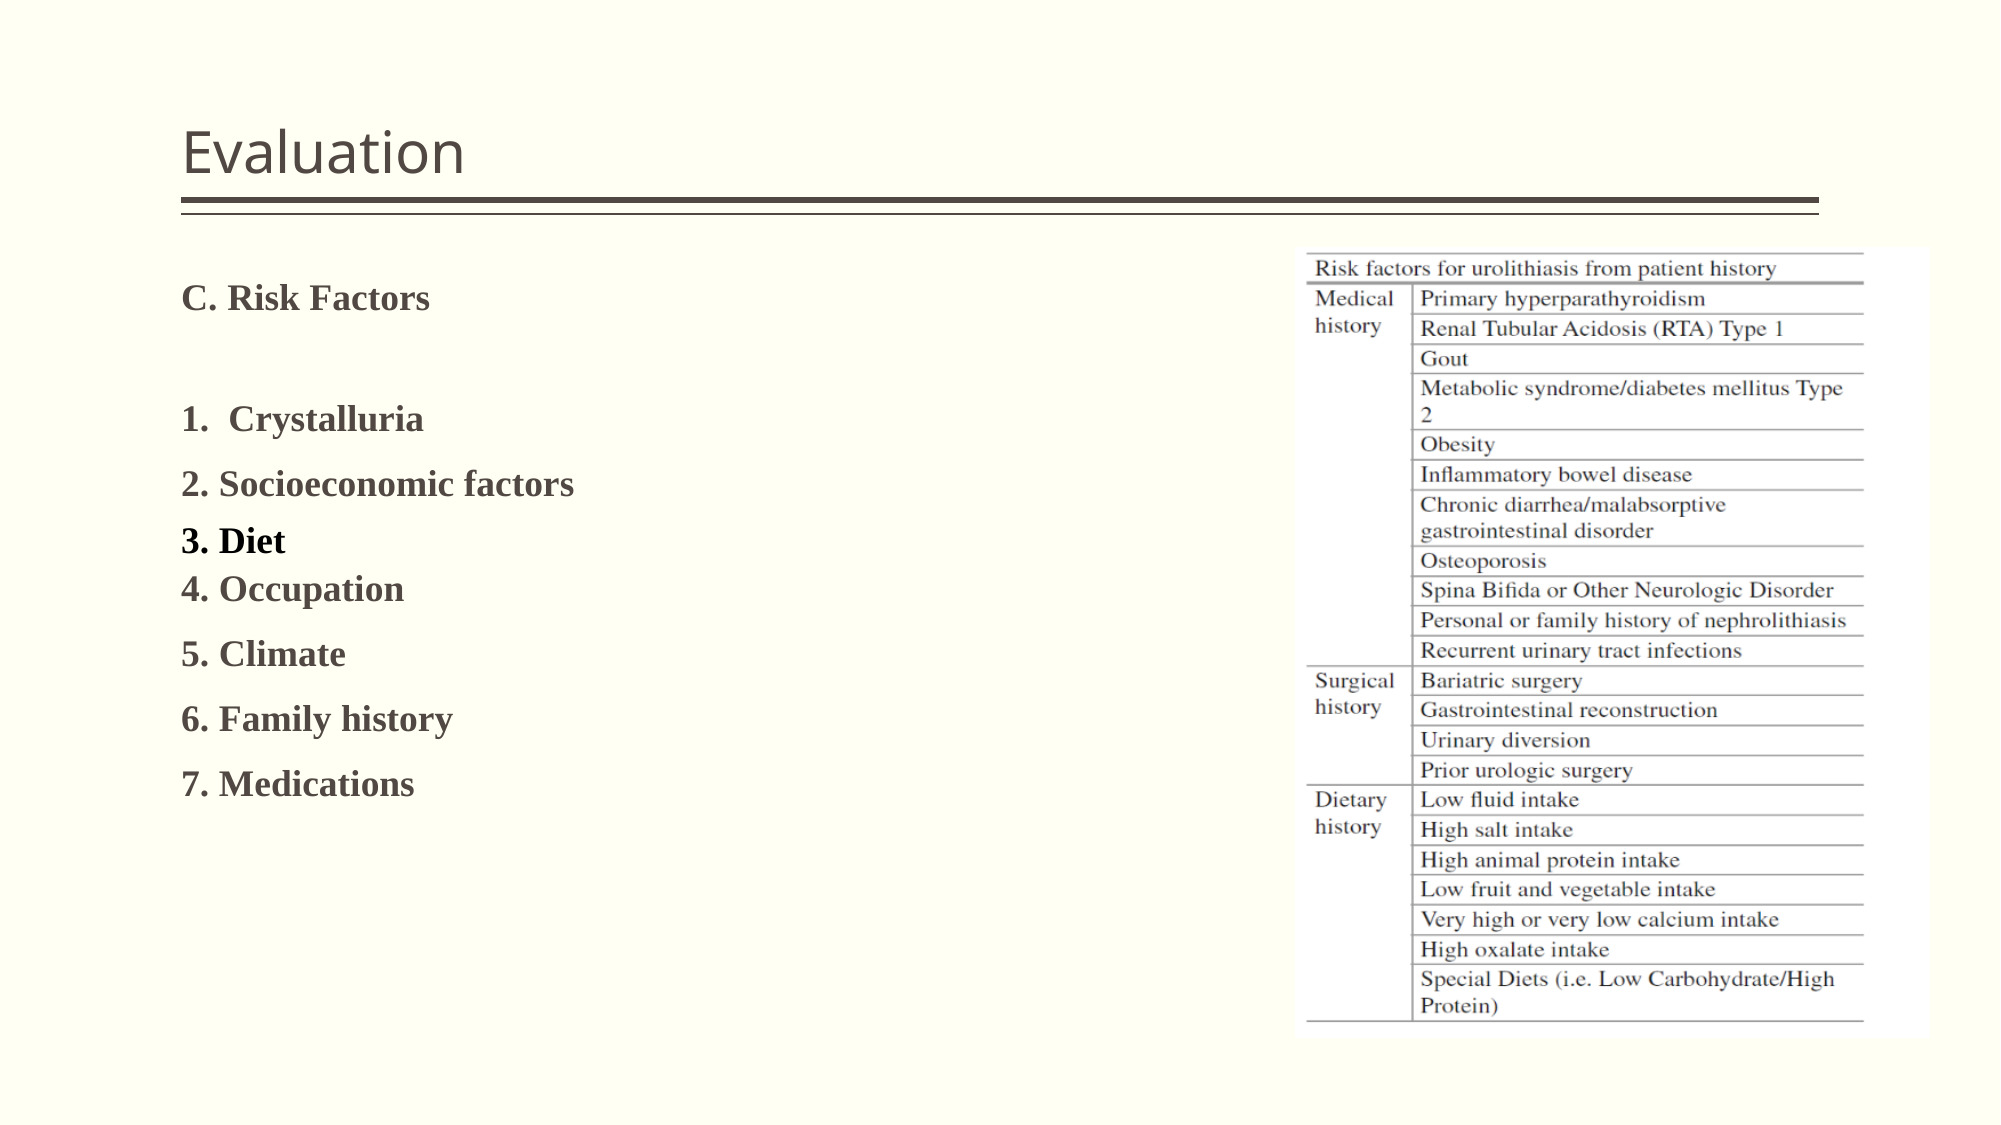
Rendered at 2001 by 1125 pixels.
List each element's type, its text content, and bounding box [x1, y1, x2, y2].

title Evaluation [181, 12, 1819, 193]
picture [1295, 247, 1930, 1038]
list C. Risk Factors 1. Crystalluria 2. Socioeconomic factors 3. Diet 4. Occupation 5. Climate 6. Family history 7. Medications [181, 262, 1289, 1013]
